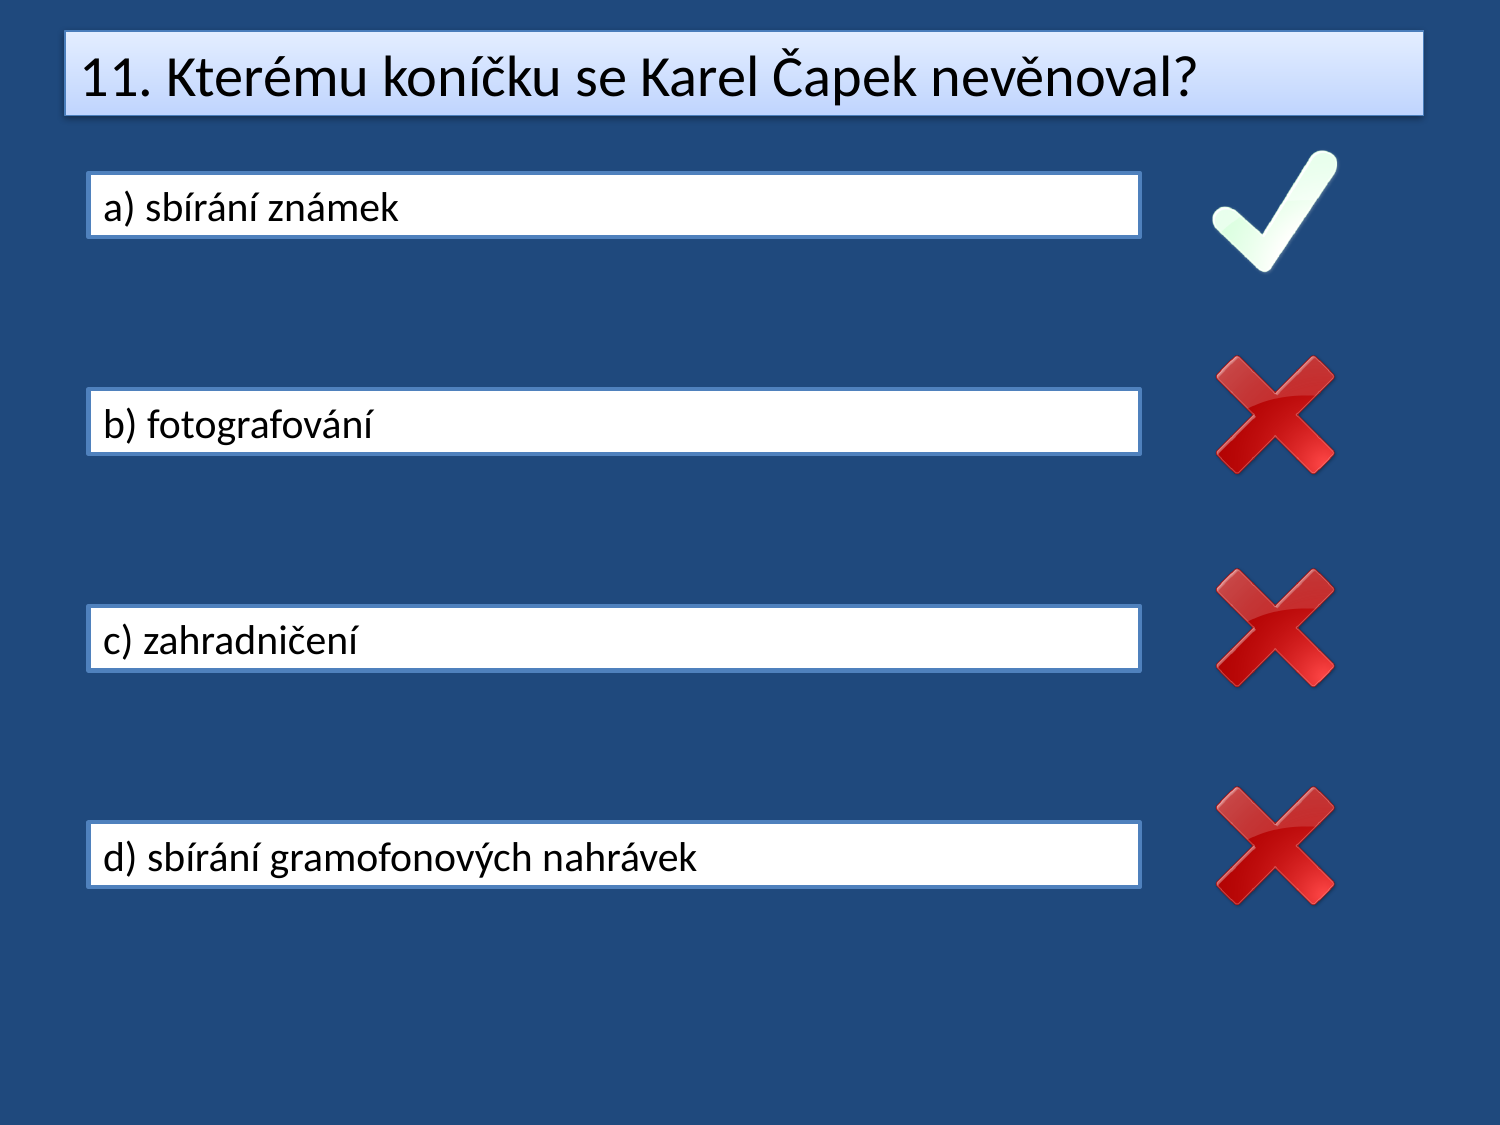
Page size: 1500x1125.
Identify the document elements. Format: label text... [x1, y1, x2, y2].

text_box d) sbírání gramofonových nahrávek [86, 820, 1142, 889]
picture [1210, 780, 1341, 911]
text_box 11. Kterému koníčku se Karel Čapek nevěnoval? [64, 30, 1424, 116]
text_box a) sbírání známek [86, 171, 1142, 239]
picture [1210, 349, 1341, 480]
picture [1210, 148, 1341, 280]
text_box c) zahradničení [86, 604, 1142, 673]
picture [1210, 562, 1341, 693]
text_box b) fotografování [86, 387, 1142, 456]
